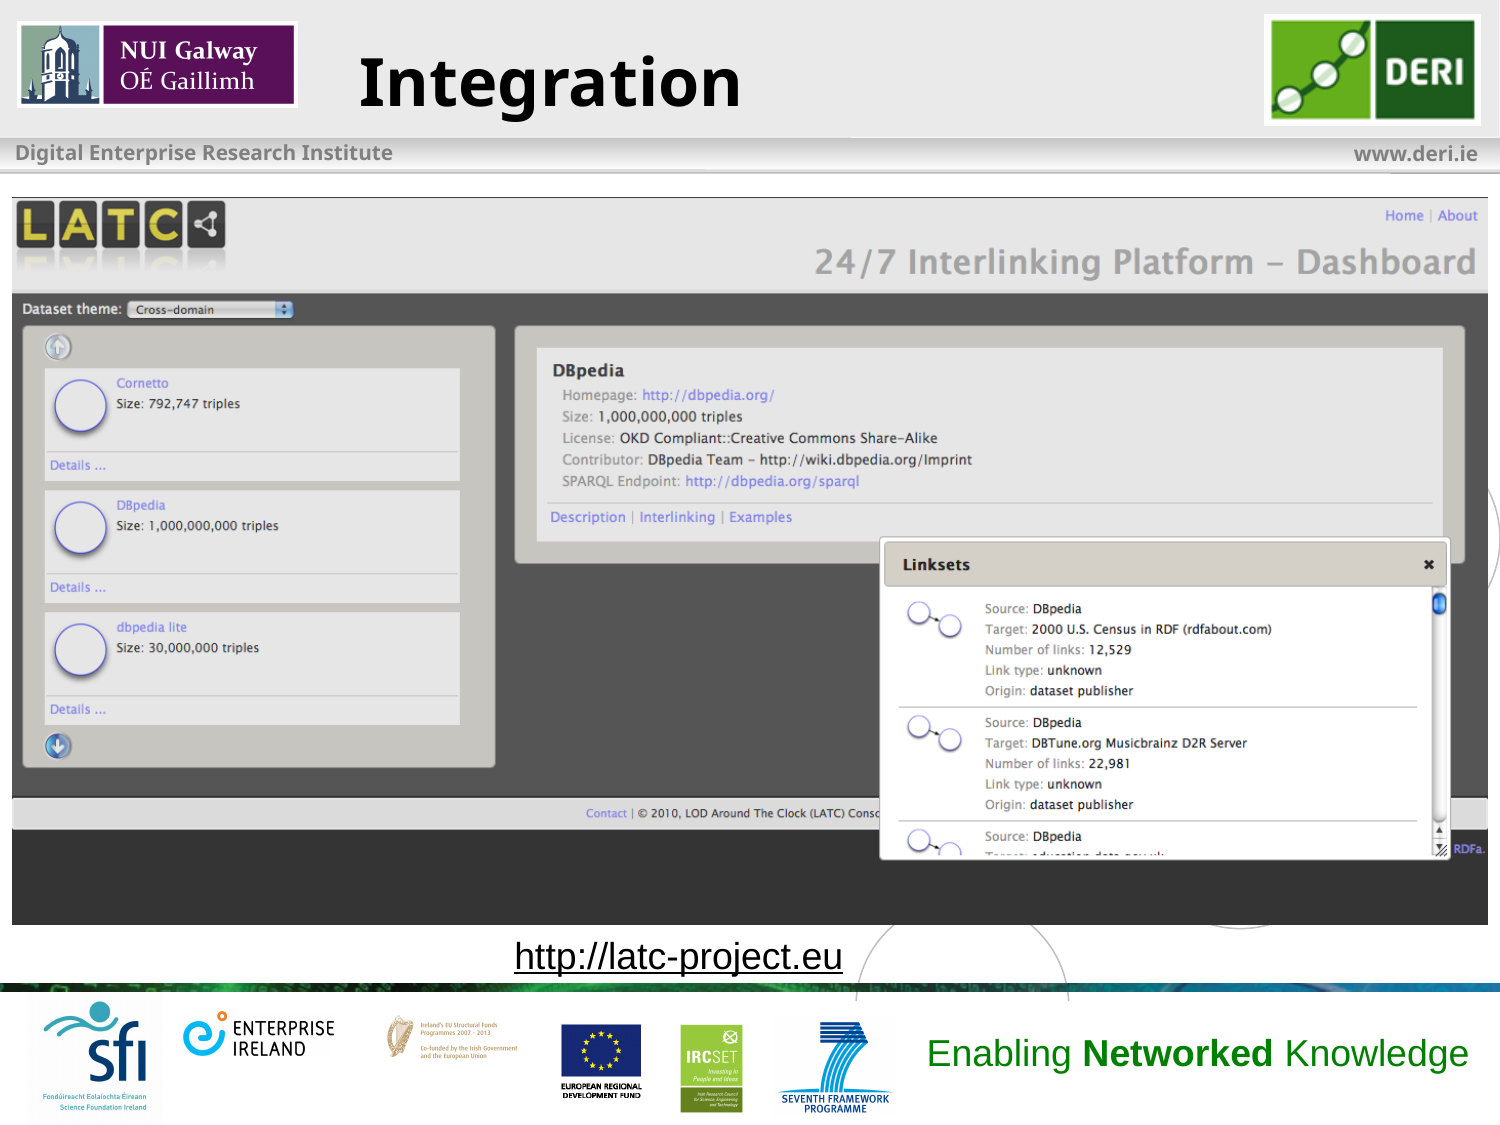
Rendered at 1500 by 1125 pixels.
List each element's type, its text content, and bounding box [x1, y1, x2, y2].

picture [12, 197, 1488, 926]
picture [17, 21, 298, 108]
title Integration [344, 21, 1223, 138]
picture [1237, 983, 1419, 992]
picture [560, 1023, 642, 1098]
picture [1264, 14, 1481, 126]
picture [183, 1011, 334, 1056]
picture [183, 1043, 195, 1056]
picture [0, 981, 1232, 1125]
picture [679, 1023, 744, 1114]
picture [383, 1011, 524, 1064]
picture [1424, 983, 1500, 992]
text_box http://latc-project.eu [499, 933, 869, 985]
picture [773, 1017, 897, 1118]
